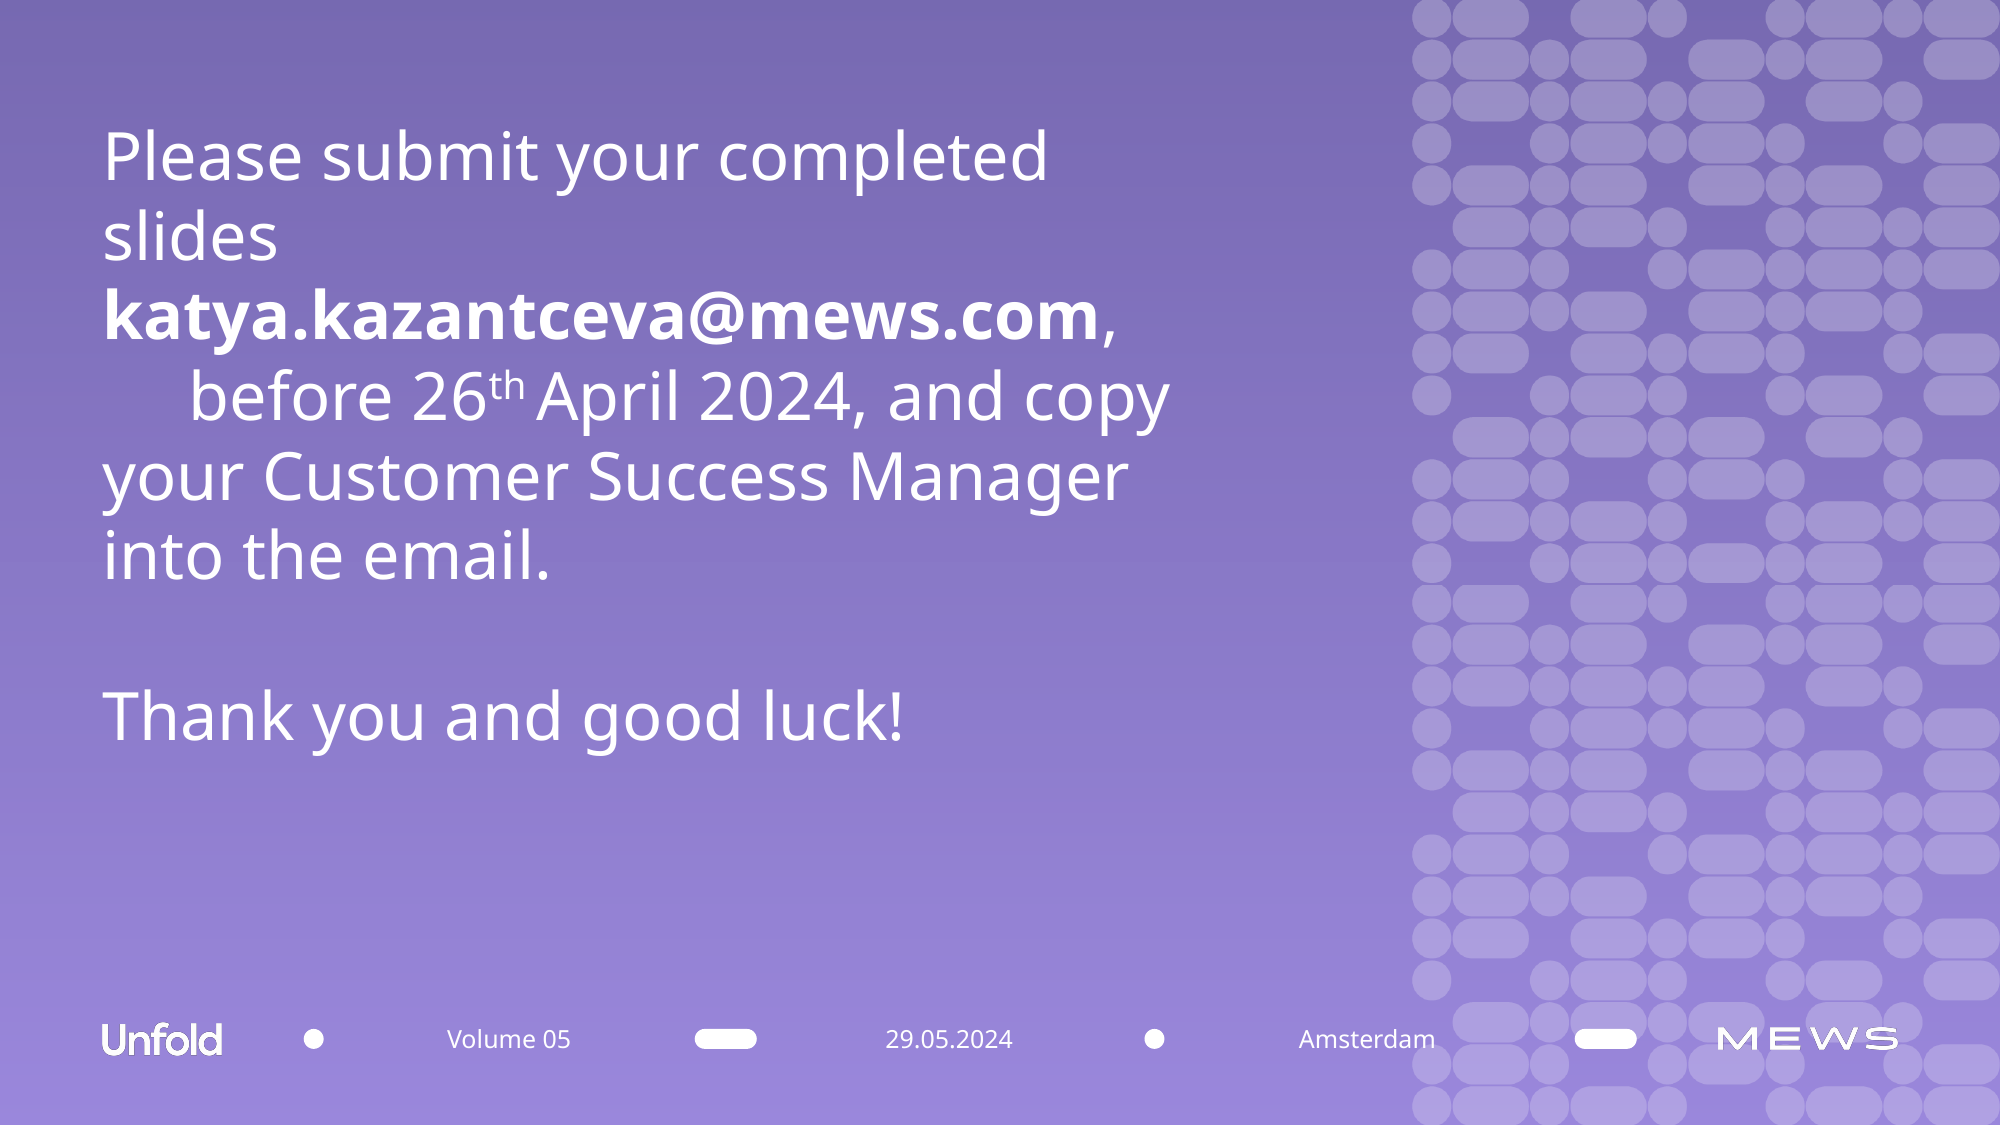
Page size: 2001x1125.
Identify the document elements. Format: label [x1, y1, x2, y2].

picture [102, 1022, 222, 1056]
picture [1718, 1027, 1898, 1050]
